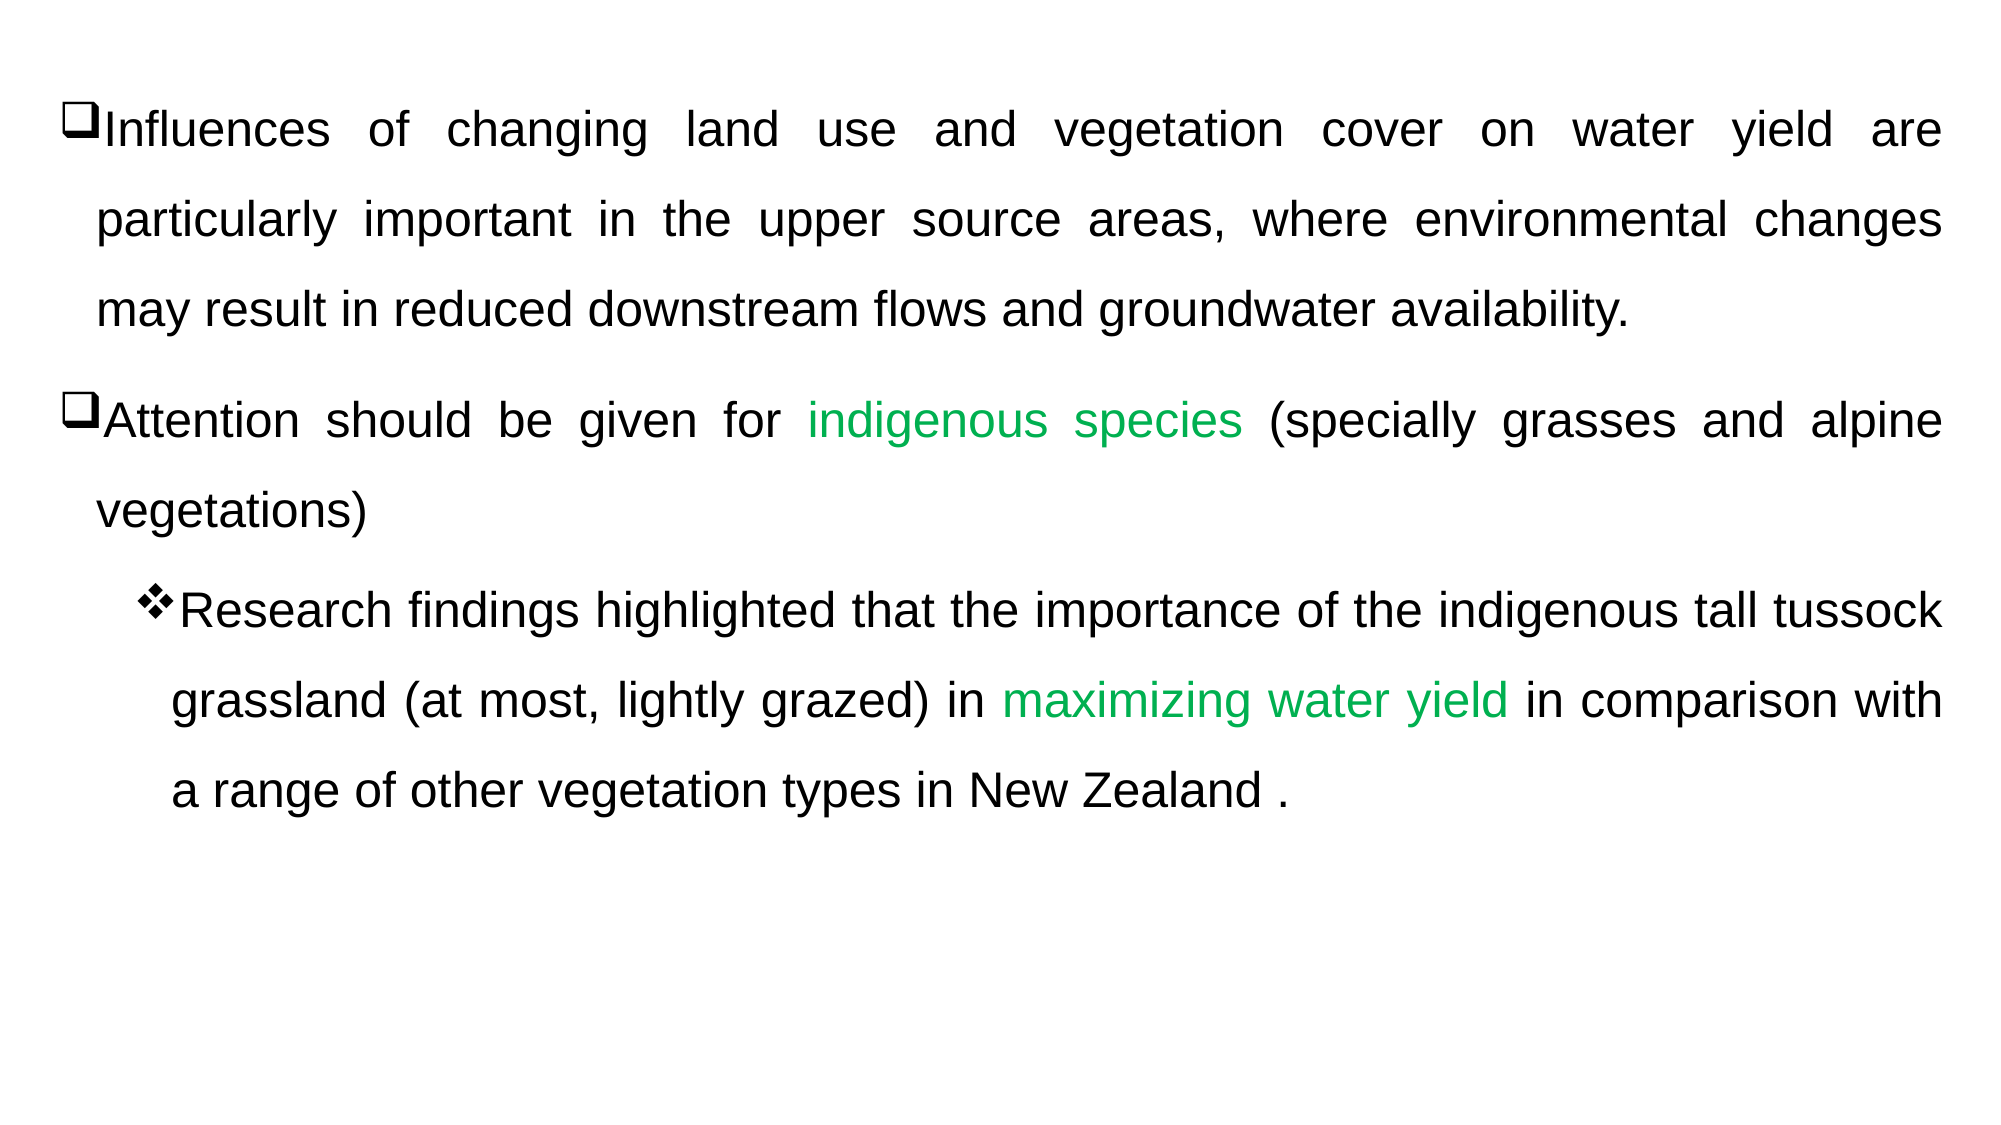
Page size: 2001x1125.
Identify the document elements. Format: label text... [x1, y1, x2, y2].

list Influences of changing land use and vegetation cover on water yield are particularly important in the upper source areas, where environmental changes may result in reduced downstream flows and groundwater availability. Attention should be given for indigenous species (specially grasses and alpine vegetations) Research findings highlighted that the importance of the indigenous tall tussock grassland (at most, lightly grazed) in maximizing water yield in comparison with a range of other vegetation types in New Zealand . [43, 58, 1959, 1098]
